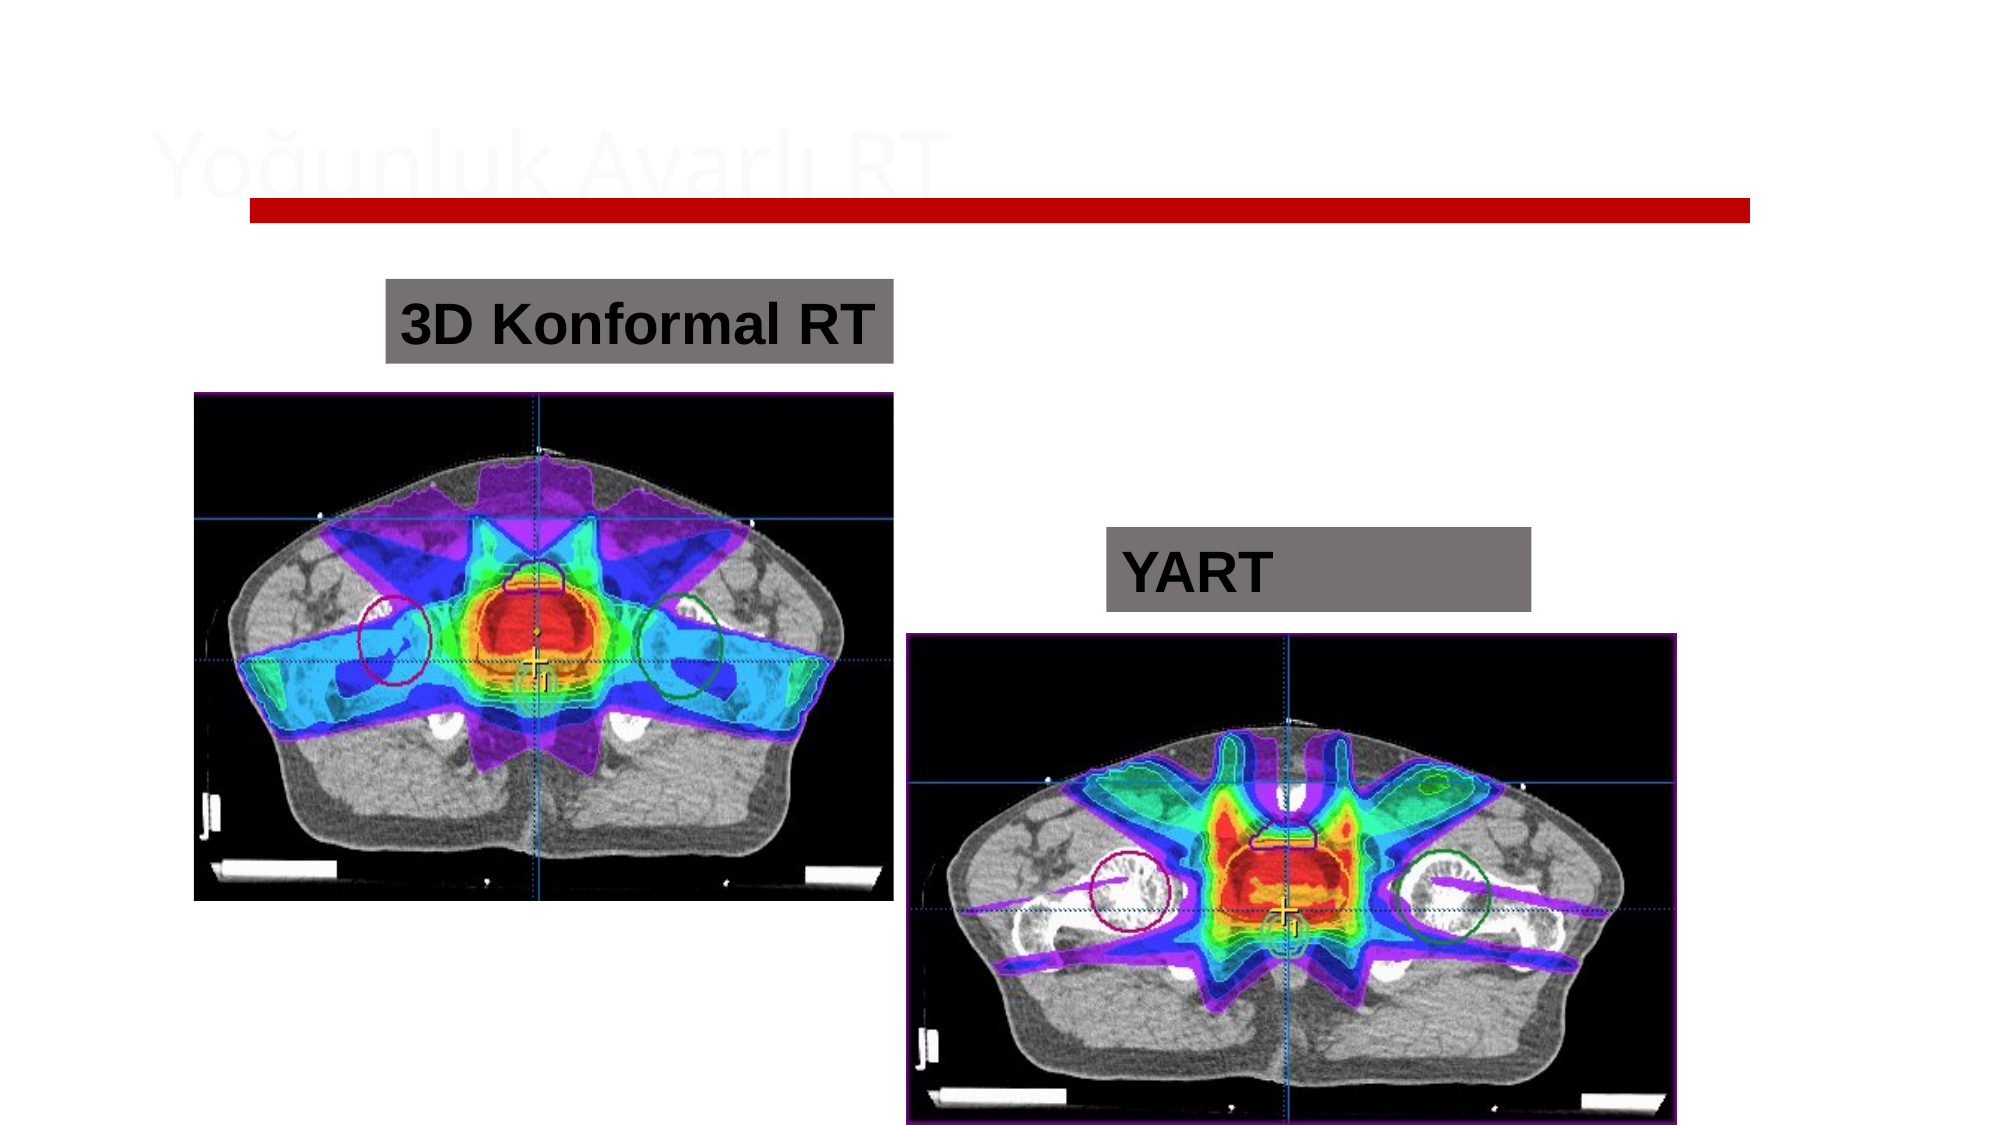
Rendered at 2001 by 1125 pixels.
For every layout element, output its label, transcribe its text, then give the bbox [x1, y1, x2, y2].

text_box 3D Konformal RT [385, 278, 894, 364]
title Yoğunluk Ayarlı RT [137, 59, 1863, 278]
picture [906, 633, 1677, 1125]
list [193, 392, 894, 901]
text_box YART [1106, 527, 1532, 612]
